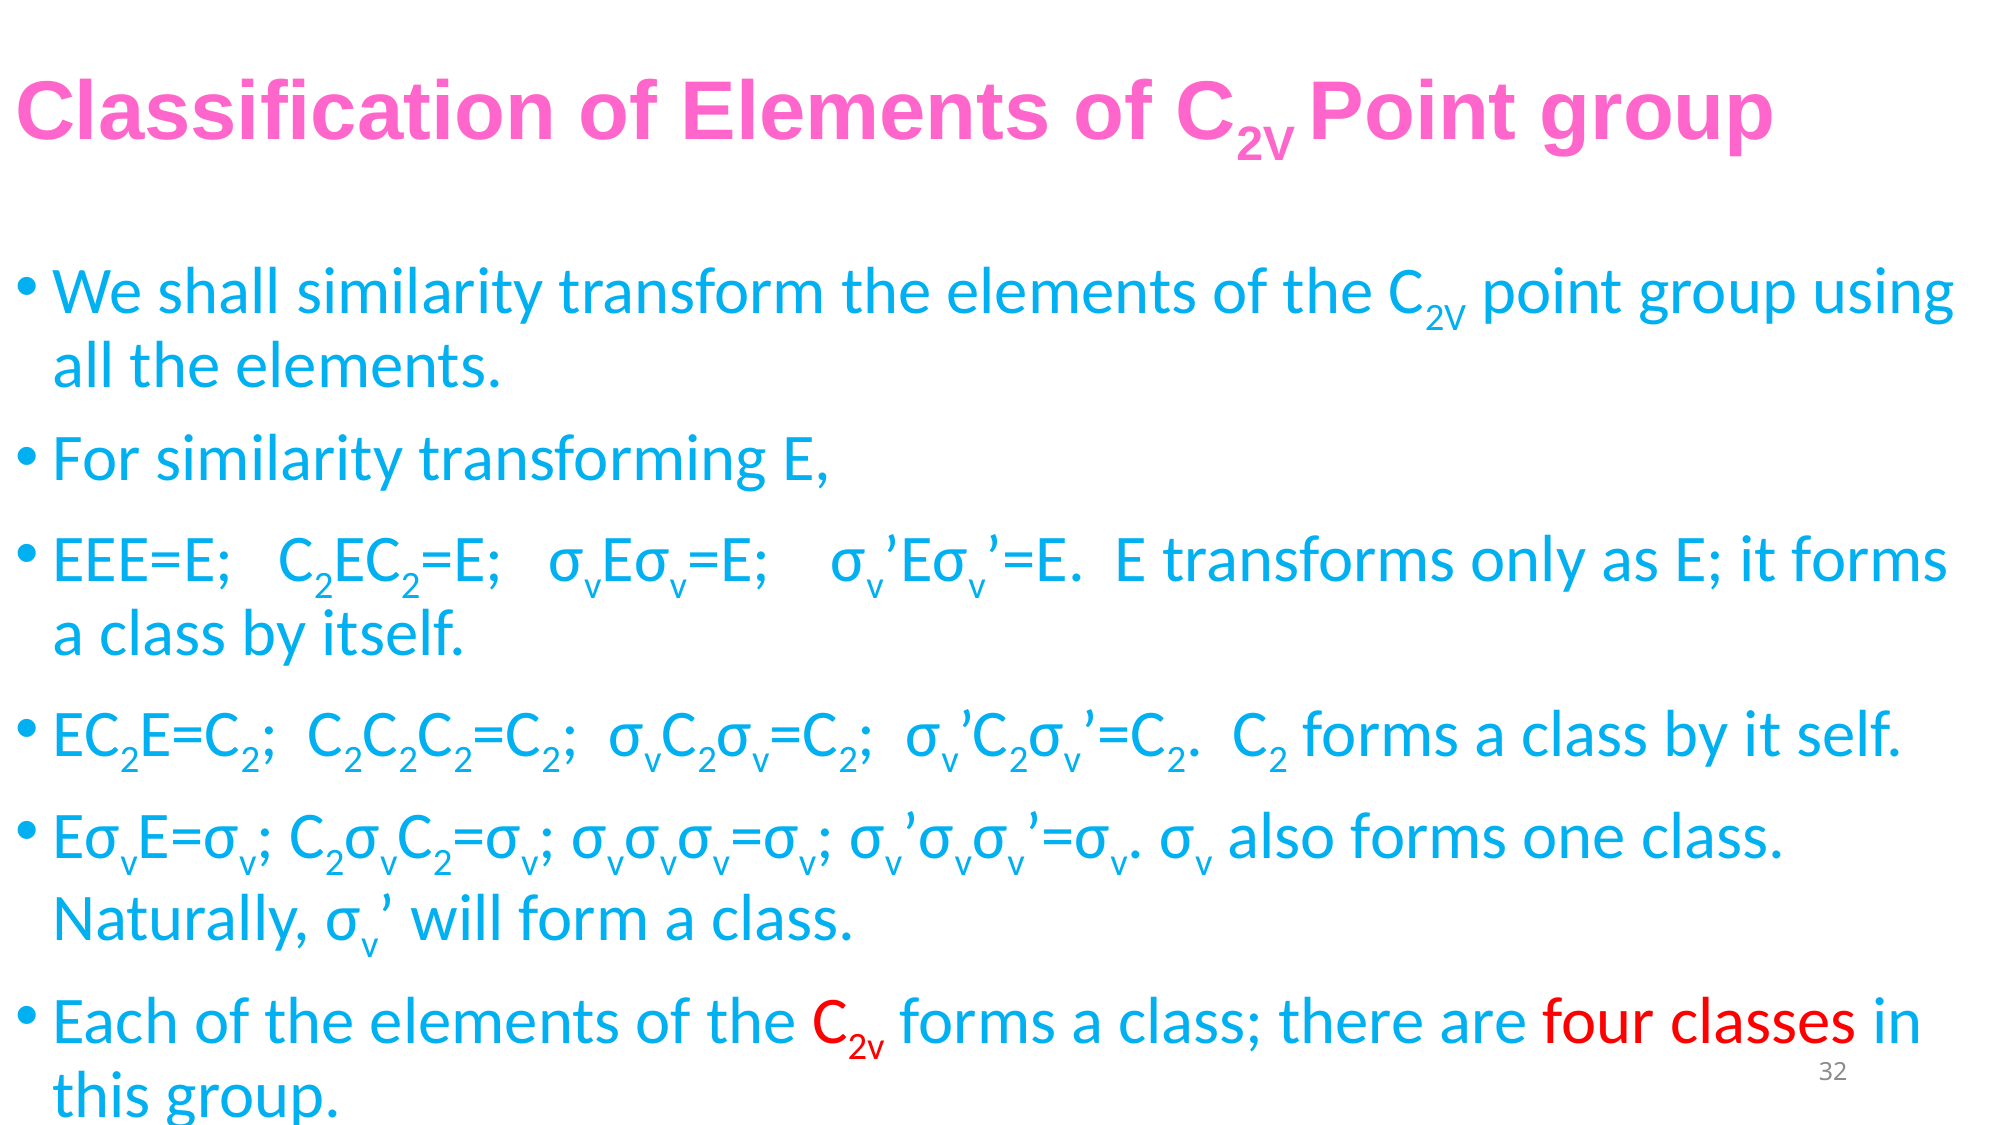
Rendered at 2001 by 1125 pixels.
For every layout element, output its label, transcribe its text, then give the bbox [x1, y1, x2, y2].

list We shall similarity transform the elements of the C2V point group using all the elements. For similarity transforming E, EEE=E; C2EC2=E; σvEσv=E; σv’Eσv’=E. E transforms only as E; it forms a class by itself. EC2E=C2; C2C2C2=C2; σvC2σv=C2; σv’C2σv’=C2. C2 forms a class by it self. EσvE=σv; C2σvC2=σv; σvσvσv=σv; σv’σvσv’=σv. σv also forms one class. Naturally, σv’ will form a class. Each of the elements of the C2v forms a class; there are four classes in this group. [0, 241, 2000, 955]
title Classification of Elements of C2V Point group [0, 0, 1838, 218]
slide_number 32 [1412, 1042, 1863, 1103]
